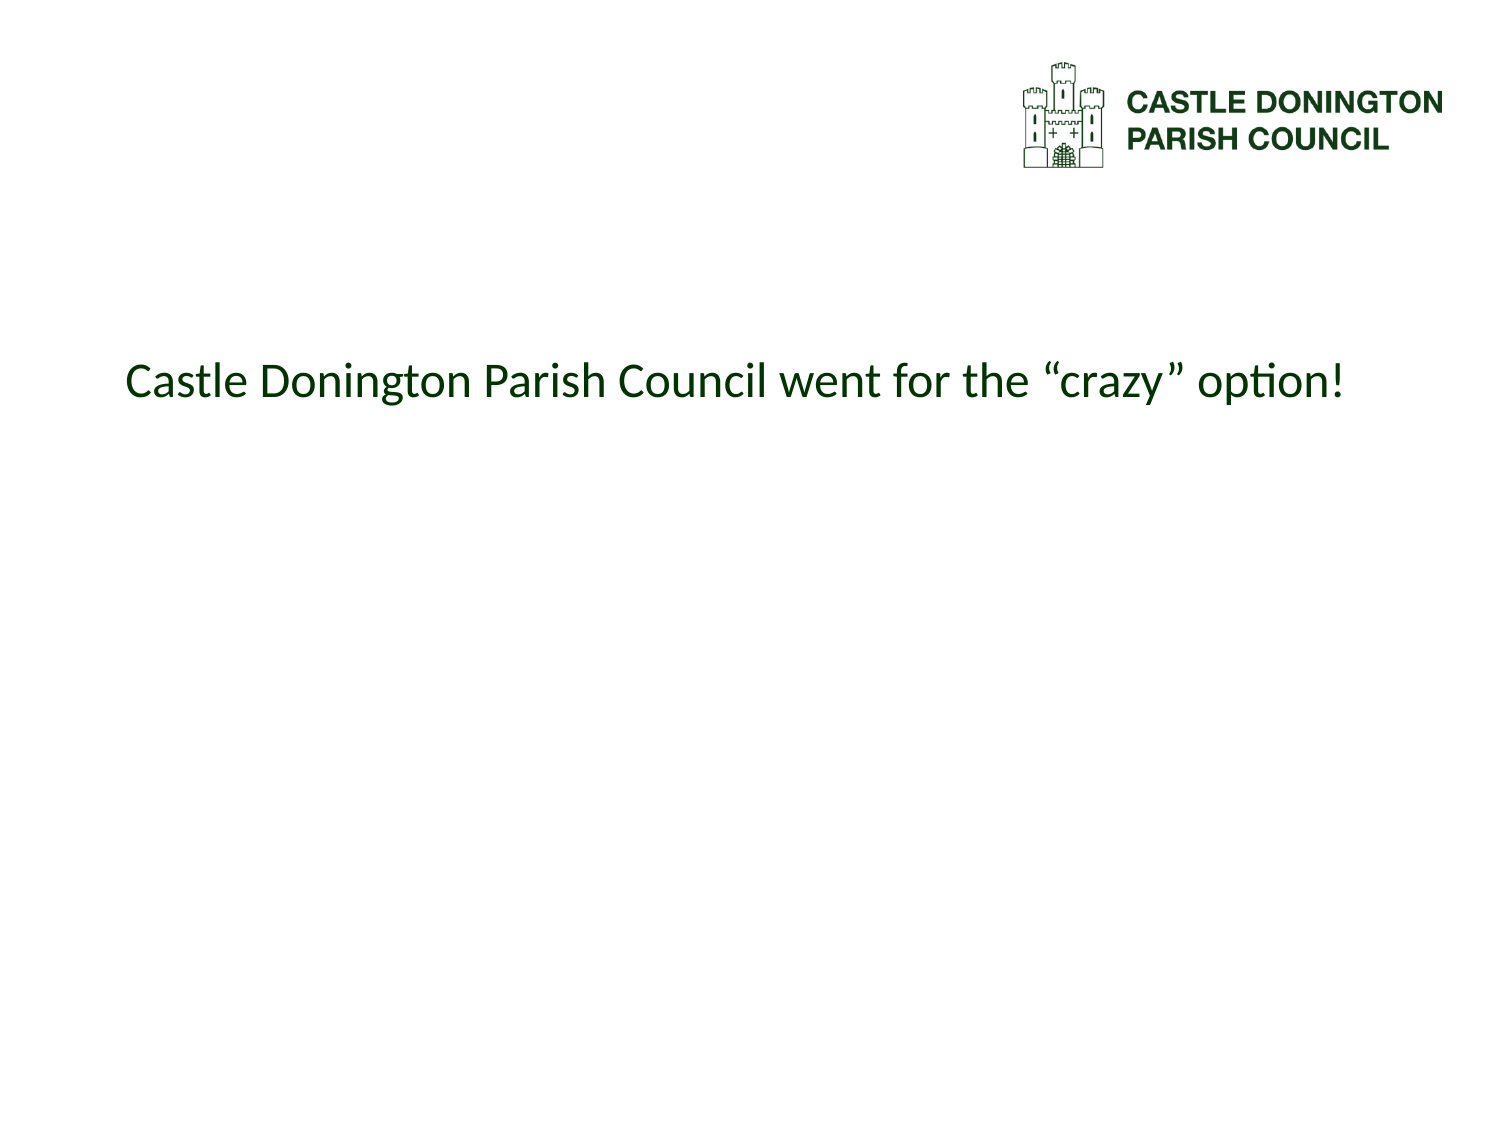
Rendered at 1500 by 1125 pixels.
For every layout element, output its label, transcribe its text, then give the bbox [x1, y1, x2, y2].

text_box Castle Donington Parish Council went for the “crazy” option! [117, 339, 1396, 415]
picture [1023, 61, 1442, 169]
